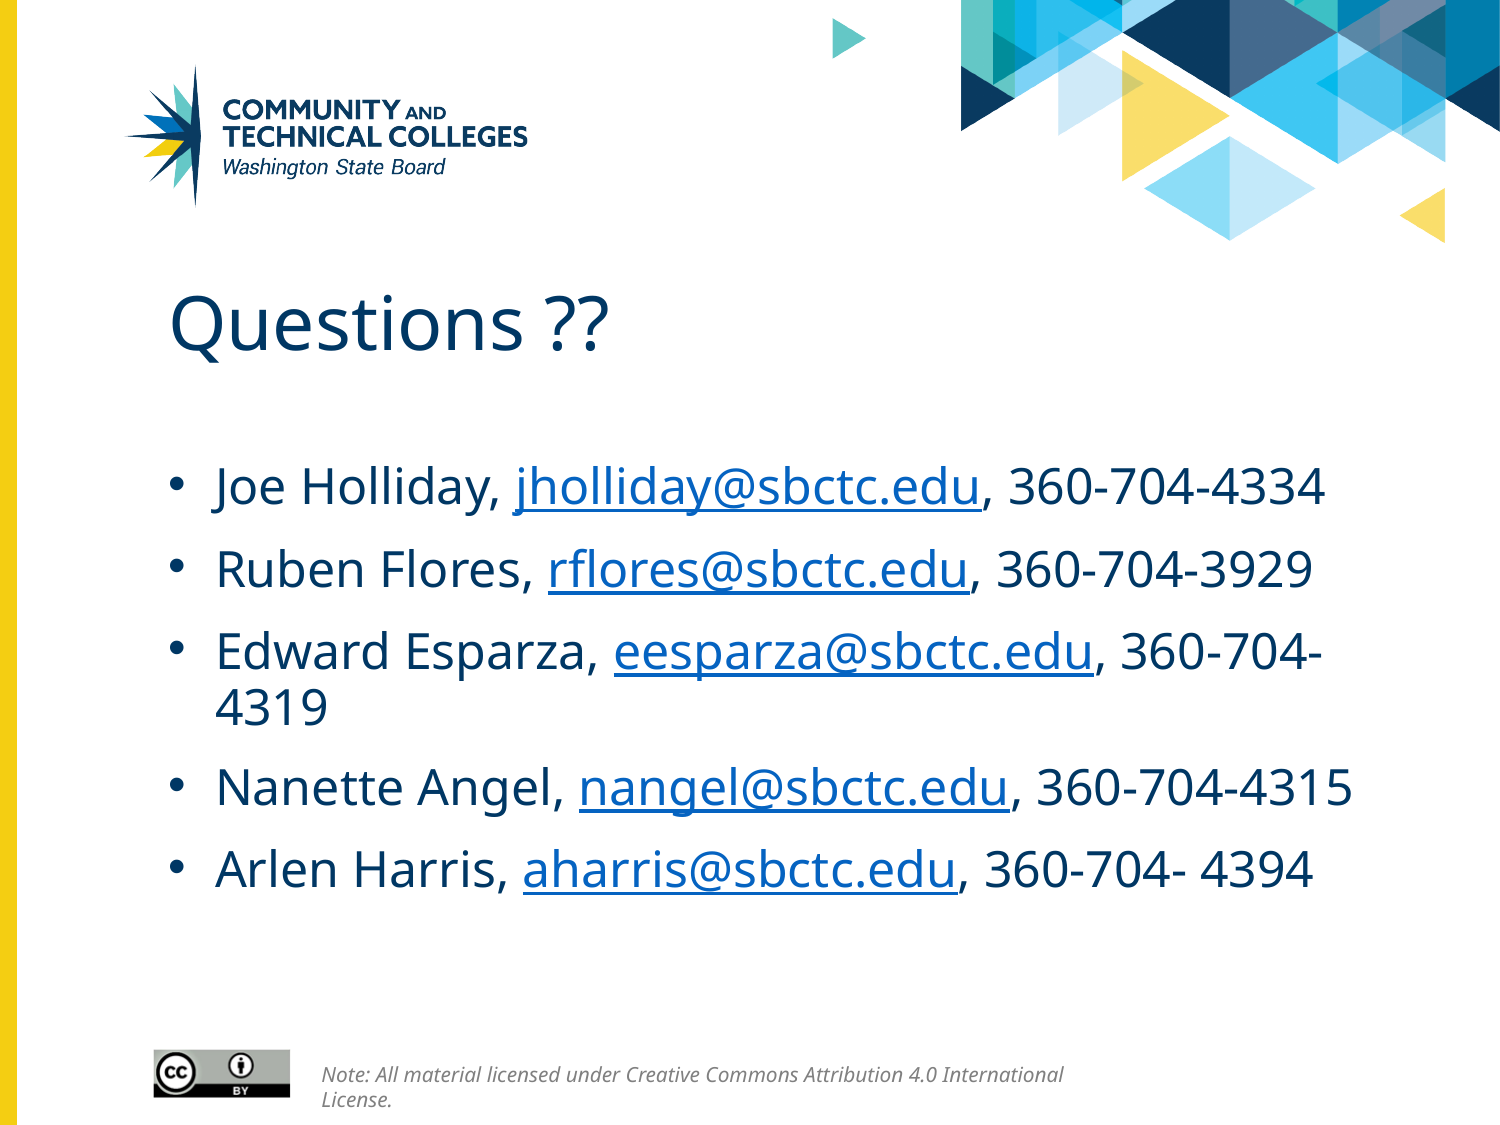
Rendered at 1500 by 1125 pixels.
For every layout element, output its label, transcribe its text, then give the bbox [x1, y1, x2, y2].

picture [153, 1049, 291, 1099]
title Questions ?? [153, 270, 1434, 383]
list Joe Holliday, jholliday@sbctc.edu, 360-704-4334 Ruben Flores, rflores@sbctc.edu, 360-704-3929 Edward Esparza, eesparza@sbctc.edu, 360-704-4319 Nanette Angel, nangel@sbctc.edu, 360-704-4315 Arlen Harris, aharris@sbctc.edu, 360-704- 4394 [153, 448, 1434, 1050]
picture [69, 20, 594, 246]
picture [832, 0, 1500, 243]
text_box Note: All material licensed under Creative Commons Attribution 4.0 International License. [306, 1053, 1135, 1119]
